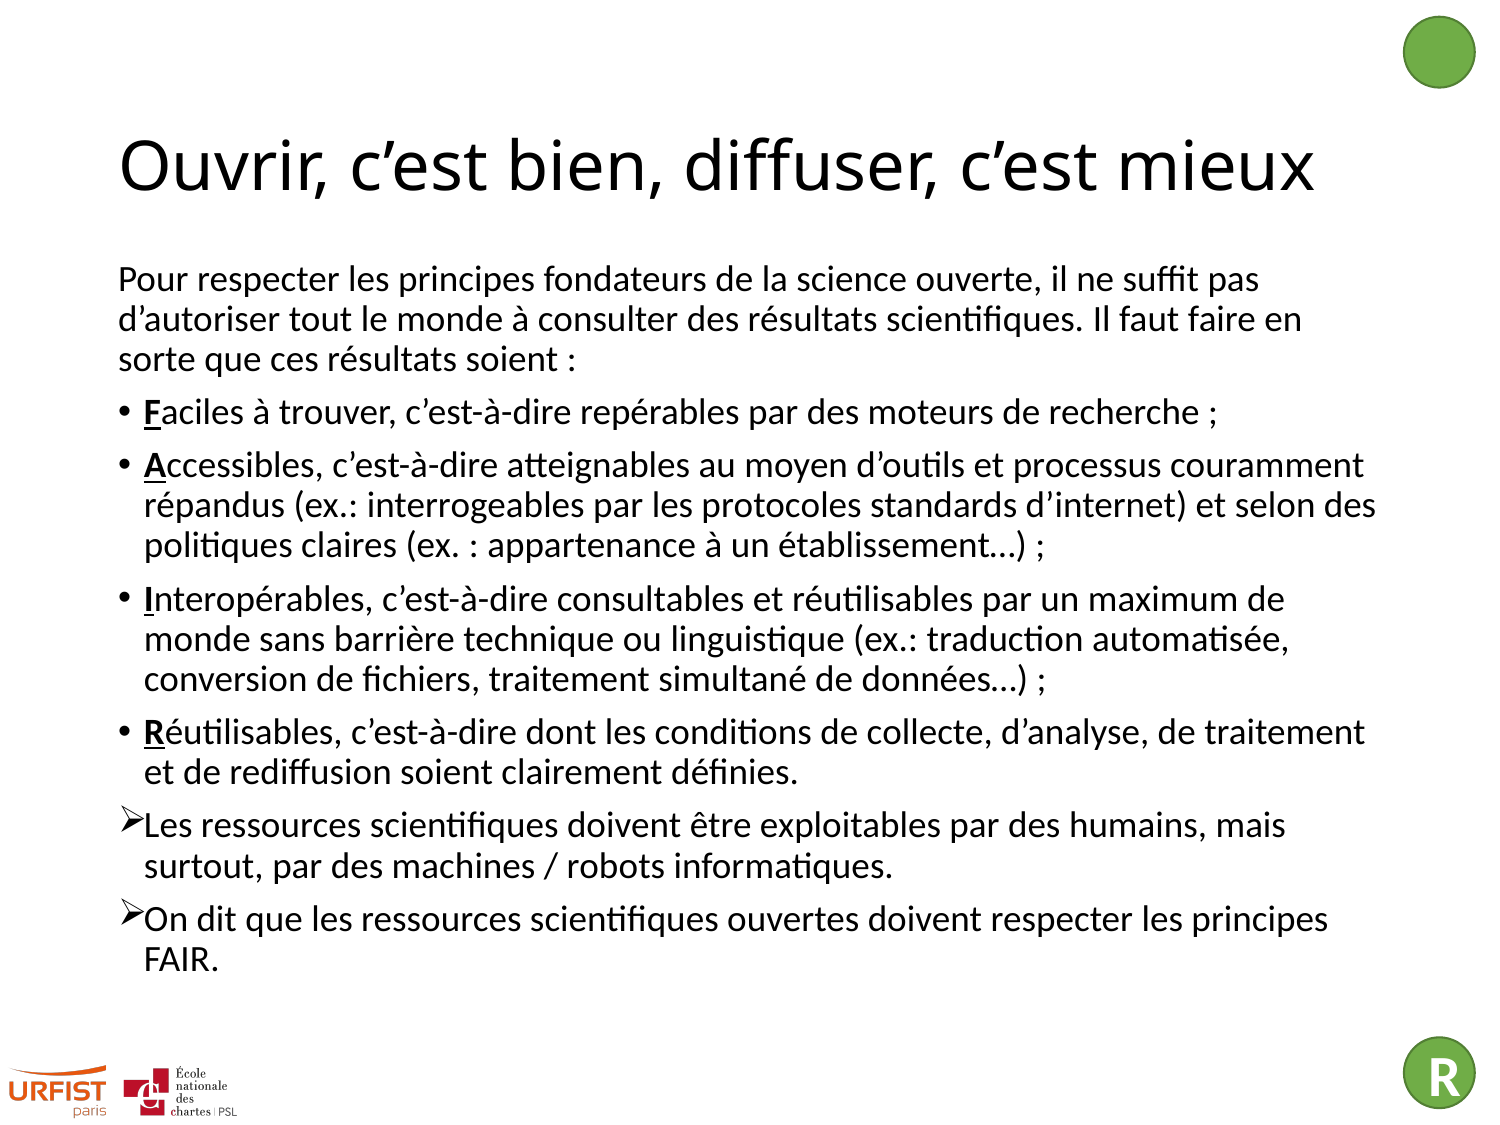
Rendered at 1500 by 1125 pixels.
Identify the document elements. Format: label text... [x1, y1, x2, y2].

title Ouvrir, c’est bien, diffuser, c’est mieux [103, 59, 1397, 251]
list Pour respecter les principes fondateurs de la science ouverte, il ne suffit pas d’autoriser tout le monde à consulter des résultats scientifiques. Il faut faire en sorte que ces résultats soient : Faciles à trouver, c’est-à-dire repérables par des moteurs de recherche ; Accessibles, c’est-à-dire atteignables au moyen d’outils et processus couramment répandus (ex.: interrogeables par les protocoles standards d’internet) et selon des politiques claires (ex. : appartenance à un établissement…) ; Interopérables, c’est-à-dire consultables et réutilisables par un maximum de monde sans barrière technique ou linguistique (ex.: traduction automatisée, conversion de fichiers, traitement simultané de données…) ; Réutilisables, c’est-à-dire dont les conditions de collecte, d’analyse, de traitement et de rediffusion soient clairement définies. Les ressources scientifiques doivent être exploitables par des humains, mais surtout, par des machines / robots informatiques. On dit que les ressources scientifiques ouvertes doivent respecter les principes FAIR. [103, 251, 1397, 1025]
text_box R [1402, 1036, 1476, 1110]
picture [7, 1065, 239, 1121]
text_box [1402, 15, 1476, 89]
